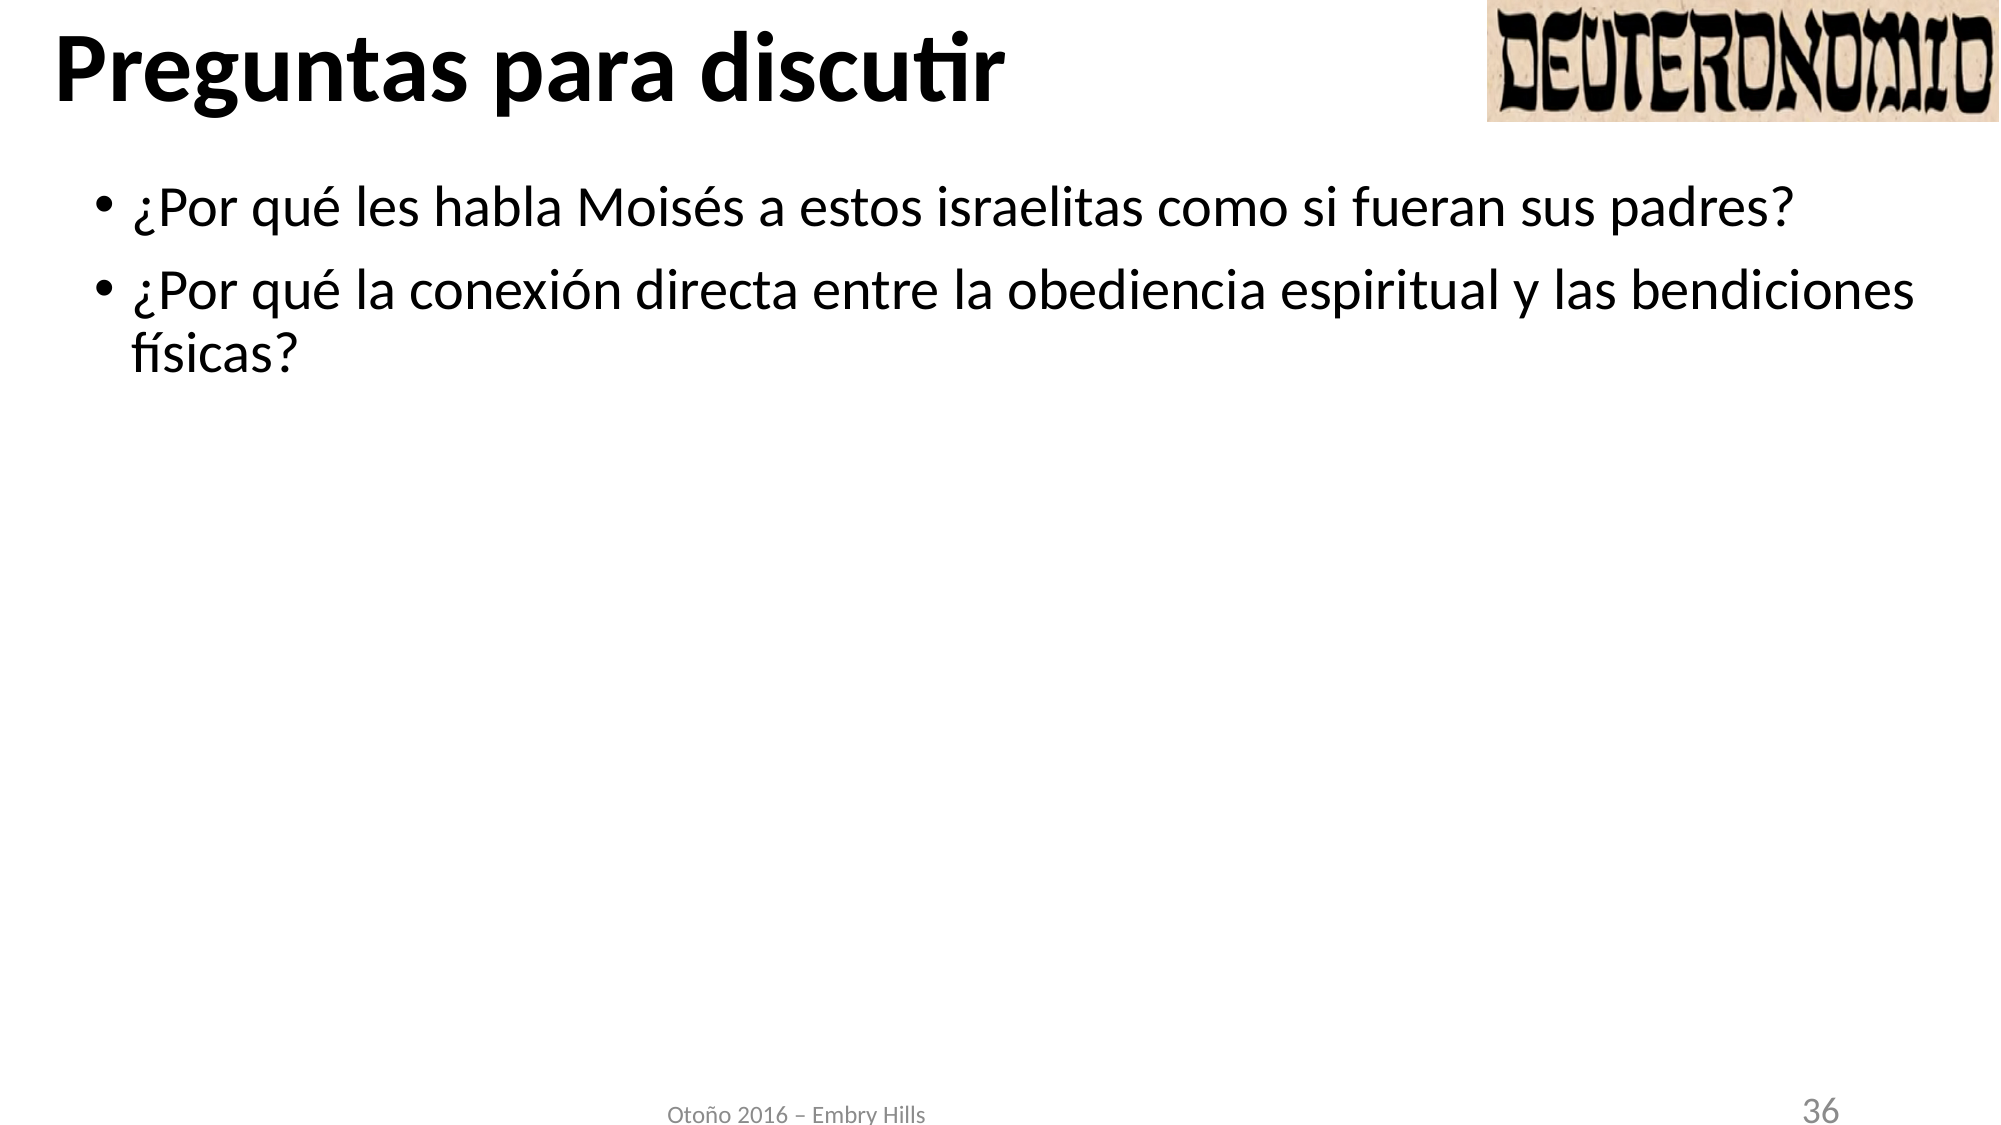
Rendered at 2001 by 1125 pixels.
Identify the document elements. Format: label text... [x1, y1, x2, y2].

slide_number 36 [1786, 1092, 2000, 1125]
footer Otoño 2016 – Embry Hills [652, 1102, 1328, 1125]
picture [1487, 0, 1999, 122]
list ¿Por qué les habla Moisés a estos israelitas como si fueran sus padres? ¿Por qué la conexión directa entre la obediencia espiritual y las bendiciones físicas? [79, 168, 1959, 1018]
title Preguntas para discutir [39, 28, 1467, 110]
